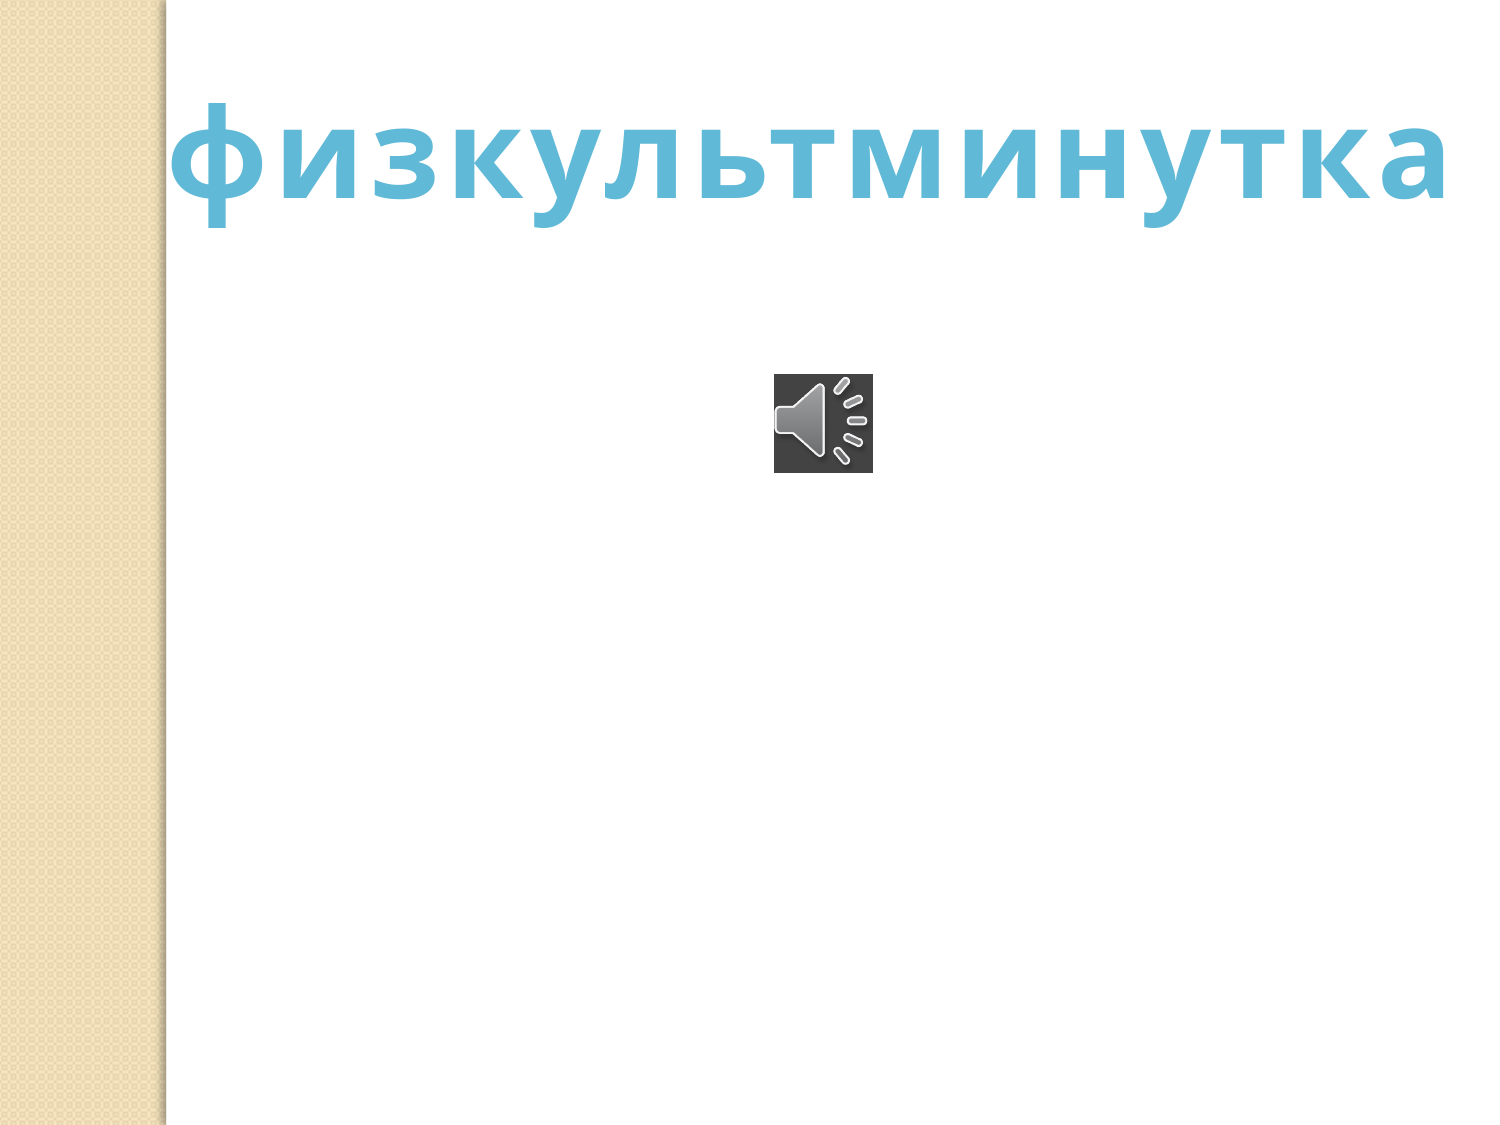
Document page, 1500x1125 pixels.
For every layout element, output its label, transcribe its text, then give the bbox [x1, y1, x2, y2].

text_box физкультминутка [152, 66, 1469, 232]
picture [773, 373, 874, 474]
